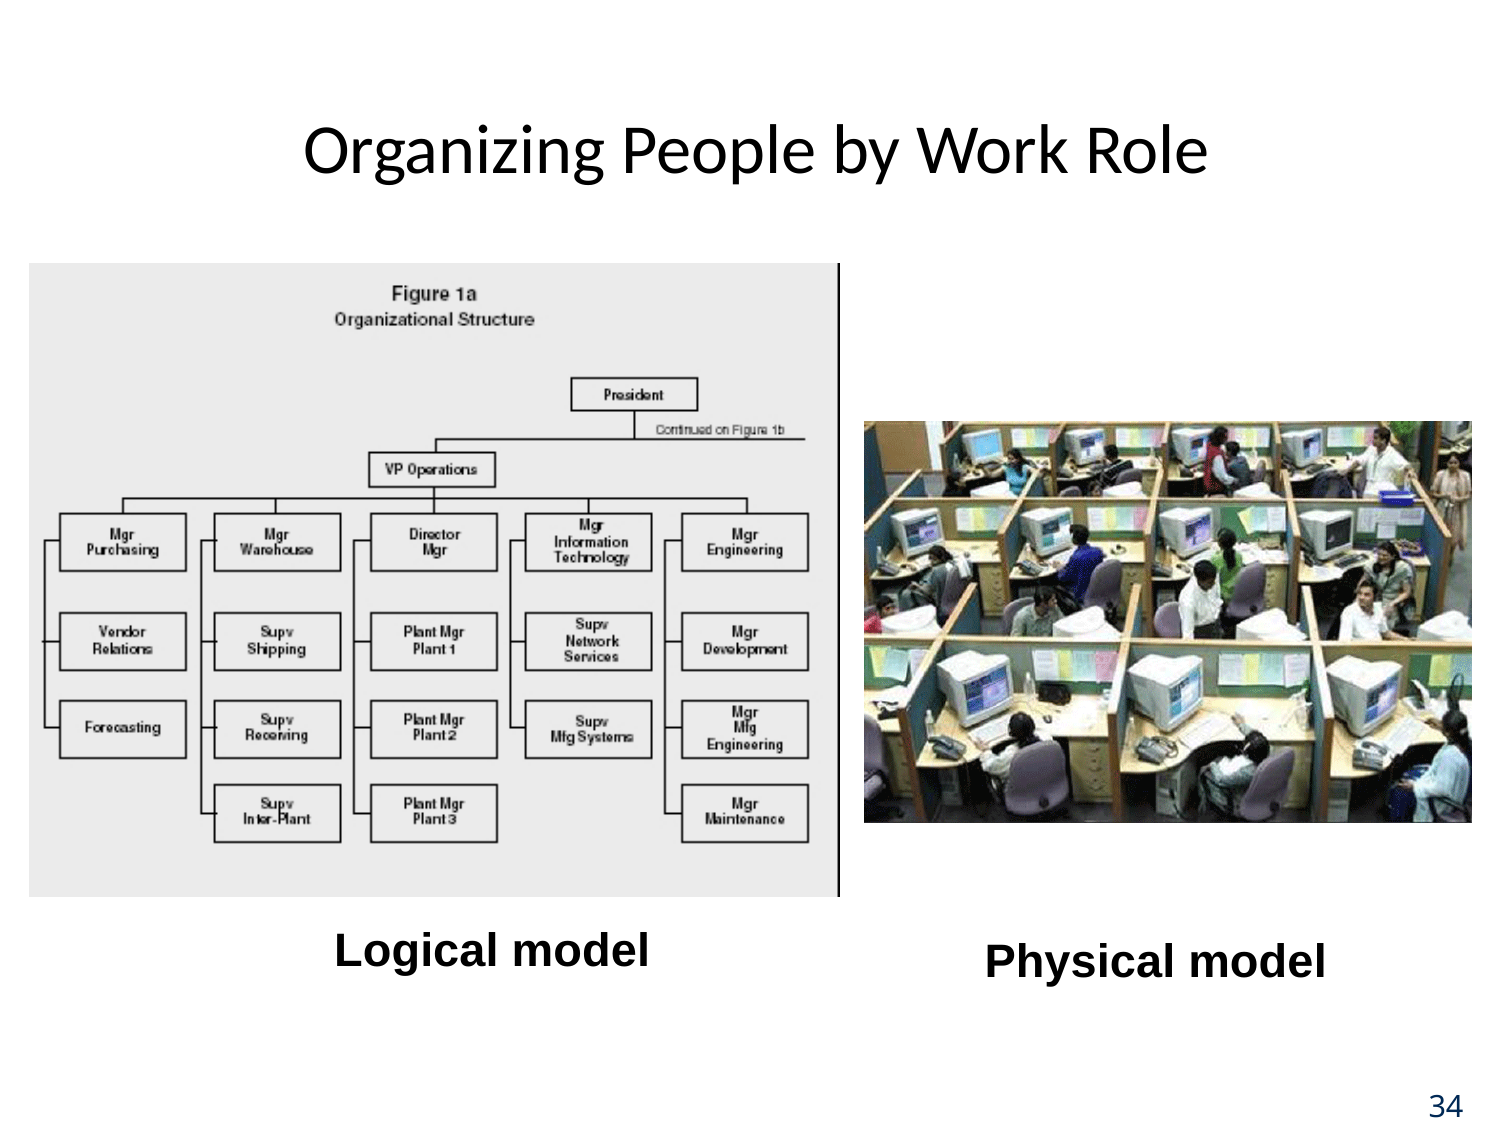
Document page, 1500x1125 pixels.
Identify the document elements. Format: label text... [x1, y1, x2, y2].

text_box Physical model [969, 923, 1500, 995]
text_box 34 [1438, 1081, 1454, 1119]
title Organizing People by Work Role [82, 52, 1432, 249]
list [29, 263, 840, 897]
text_box Logical model [319, 911, 909, 983]
picture [863, 421, 1472, 823]
